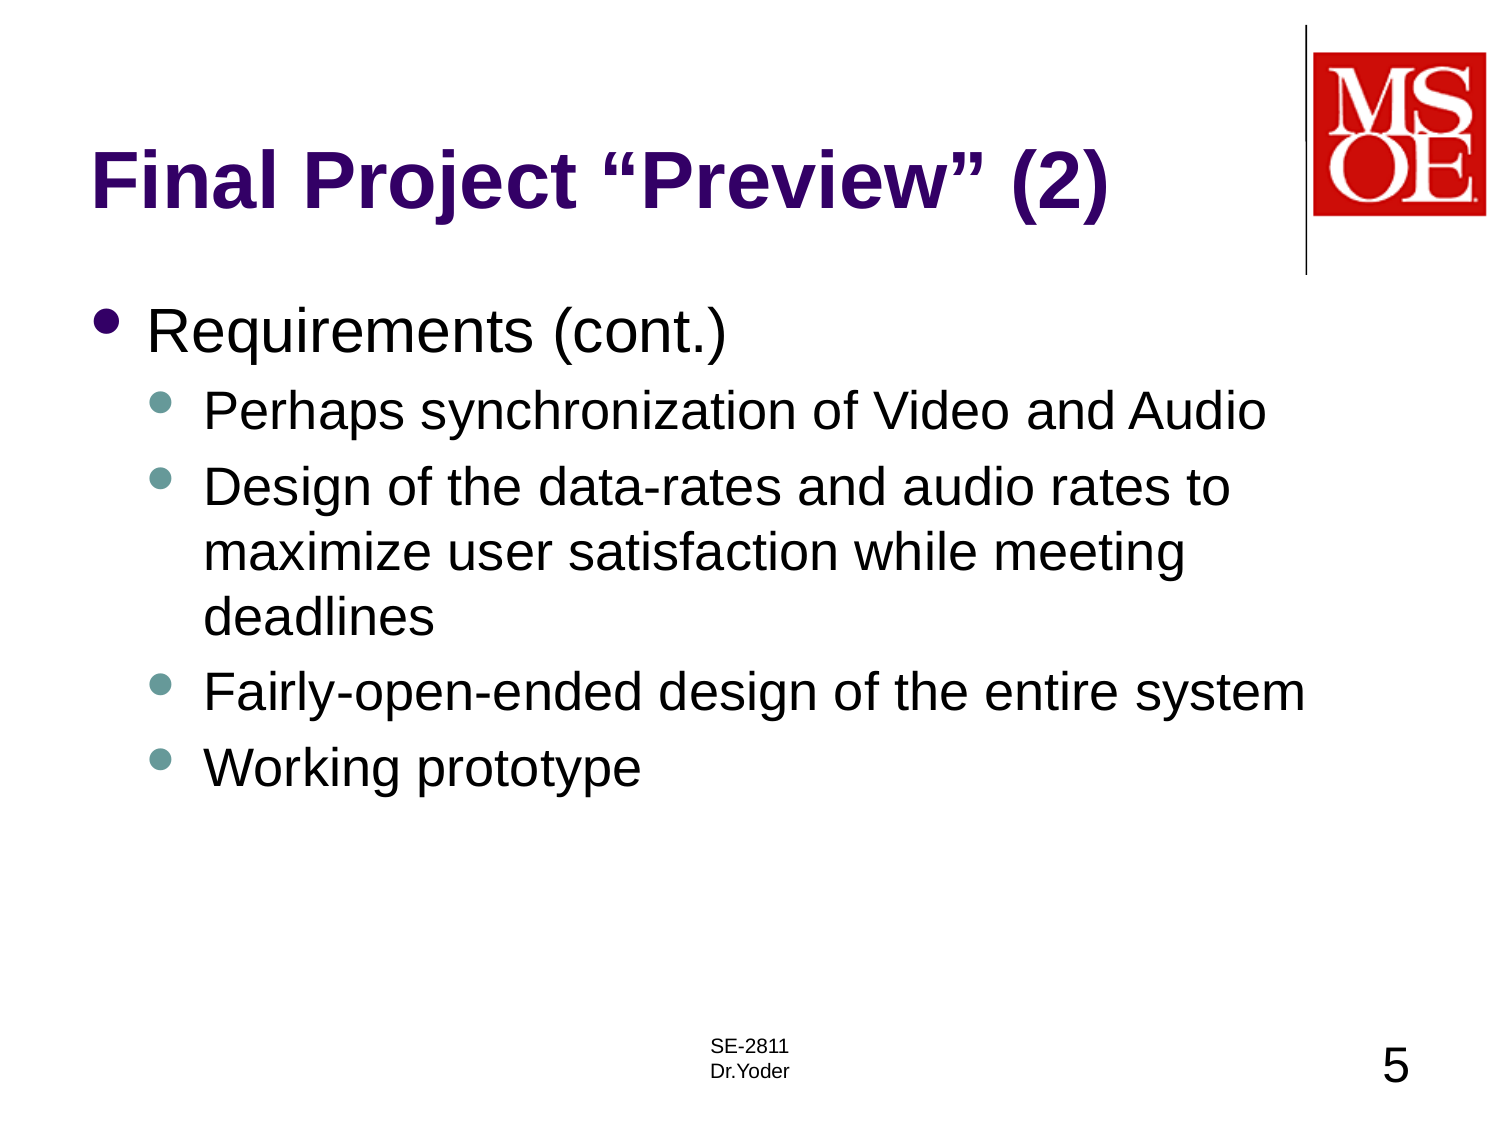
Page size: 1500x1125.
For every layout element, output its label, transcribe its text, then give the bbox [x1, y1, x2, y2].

list Requirements (cont.) Perhaps synchronization of Video and Audio Design of the data-rates and audio rates to maximize user satisfaction while meeting deadlines Fairly-open-ended design of the entire system Working prototype [74, 281, 1426, 1006]
footer SE-2811 Dr.Yoder [512, 1024, 988, 1101]
title Final Project “Preview” (2) [74, 19, 1313, 233]
slide_number 5 [1074, 1024, 1426, 1101]
picture [1313, 37, 1488, 232]
